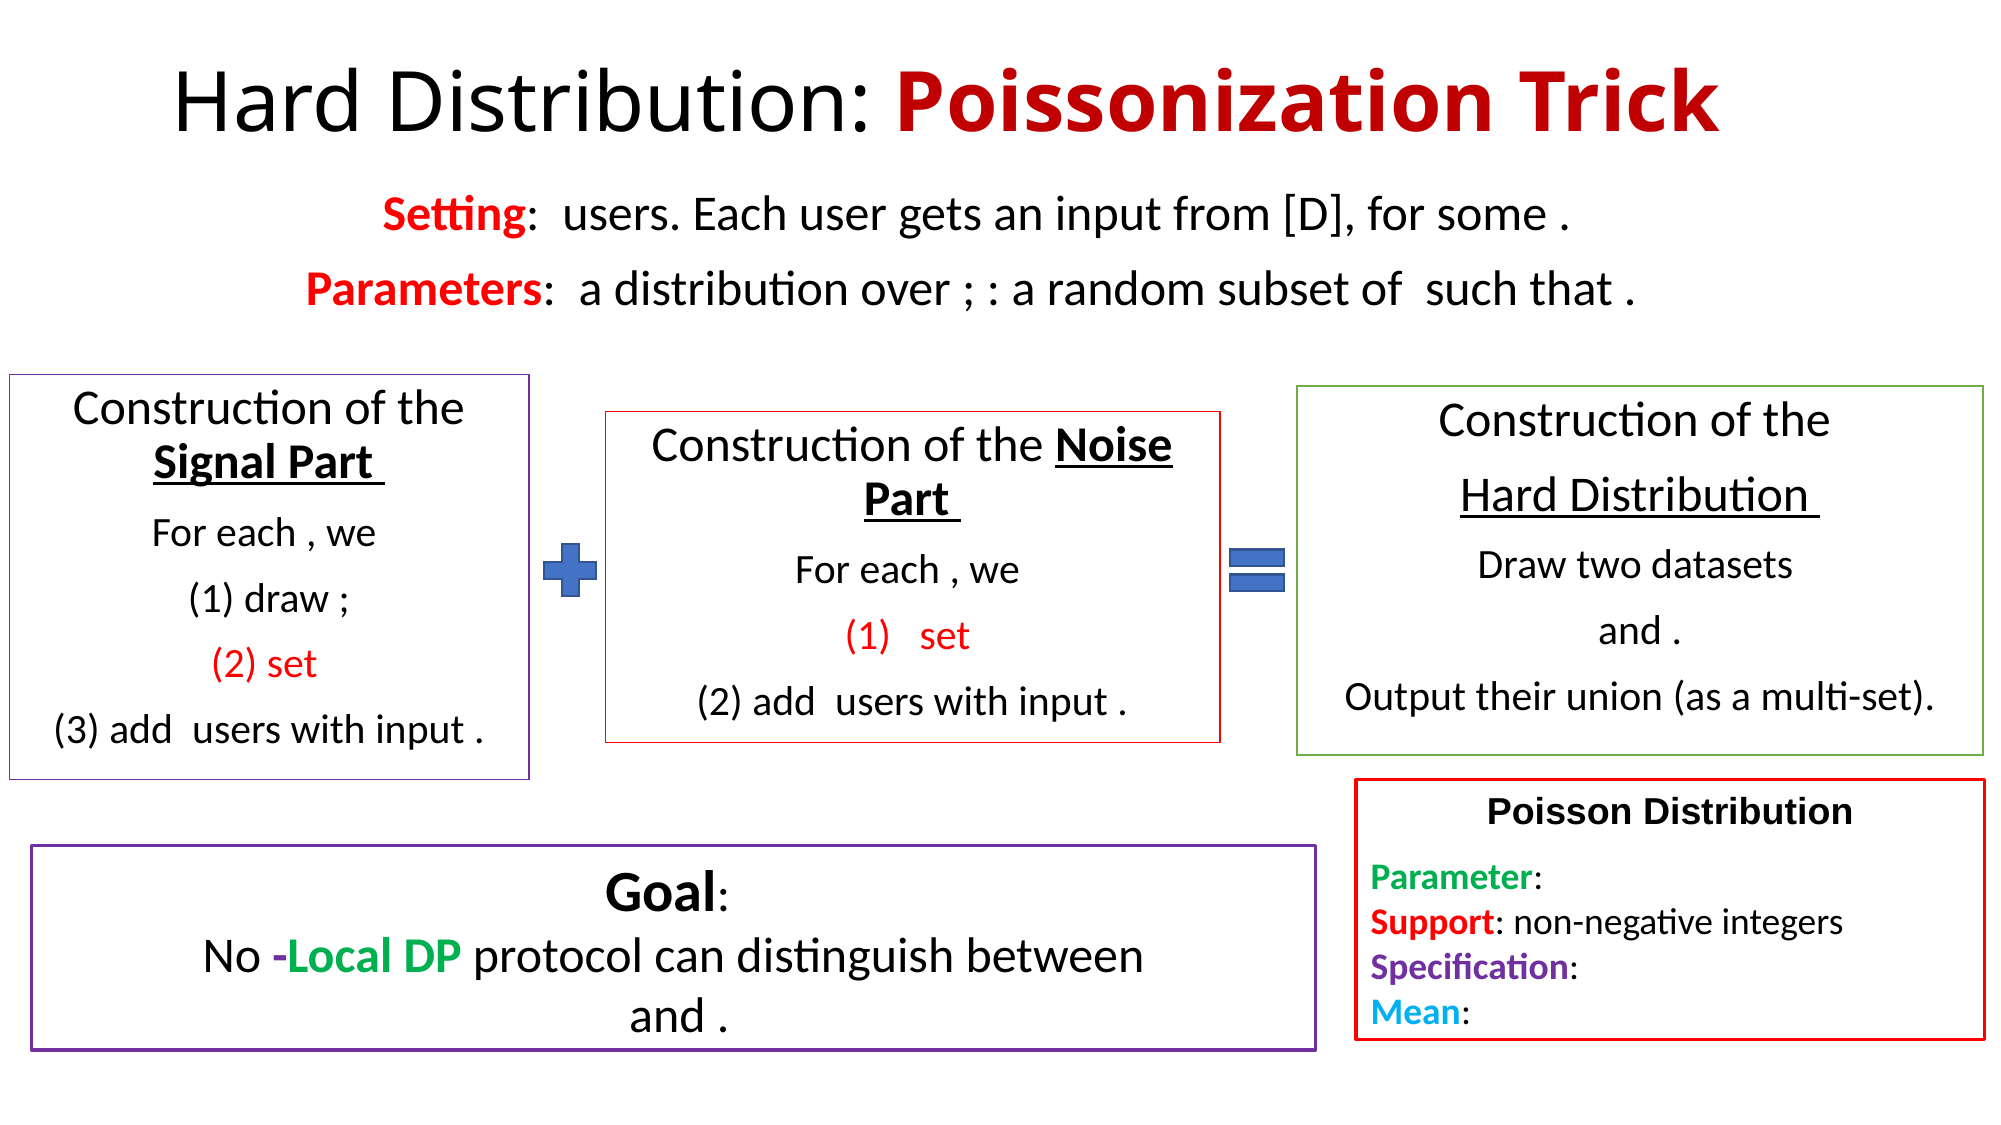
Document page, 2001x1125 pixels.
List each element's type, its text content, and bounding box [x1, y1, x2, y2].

text_box [1229, 548, 1285, 567]
text_box [543, 543, 597, 597]
title Hard Distribution: Poissonization Trick [0, 40, 1914, 168]
text_box [1229, 573, 1285, 592]
